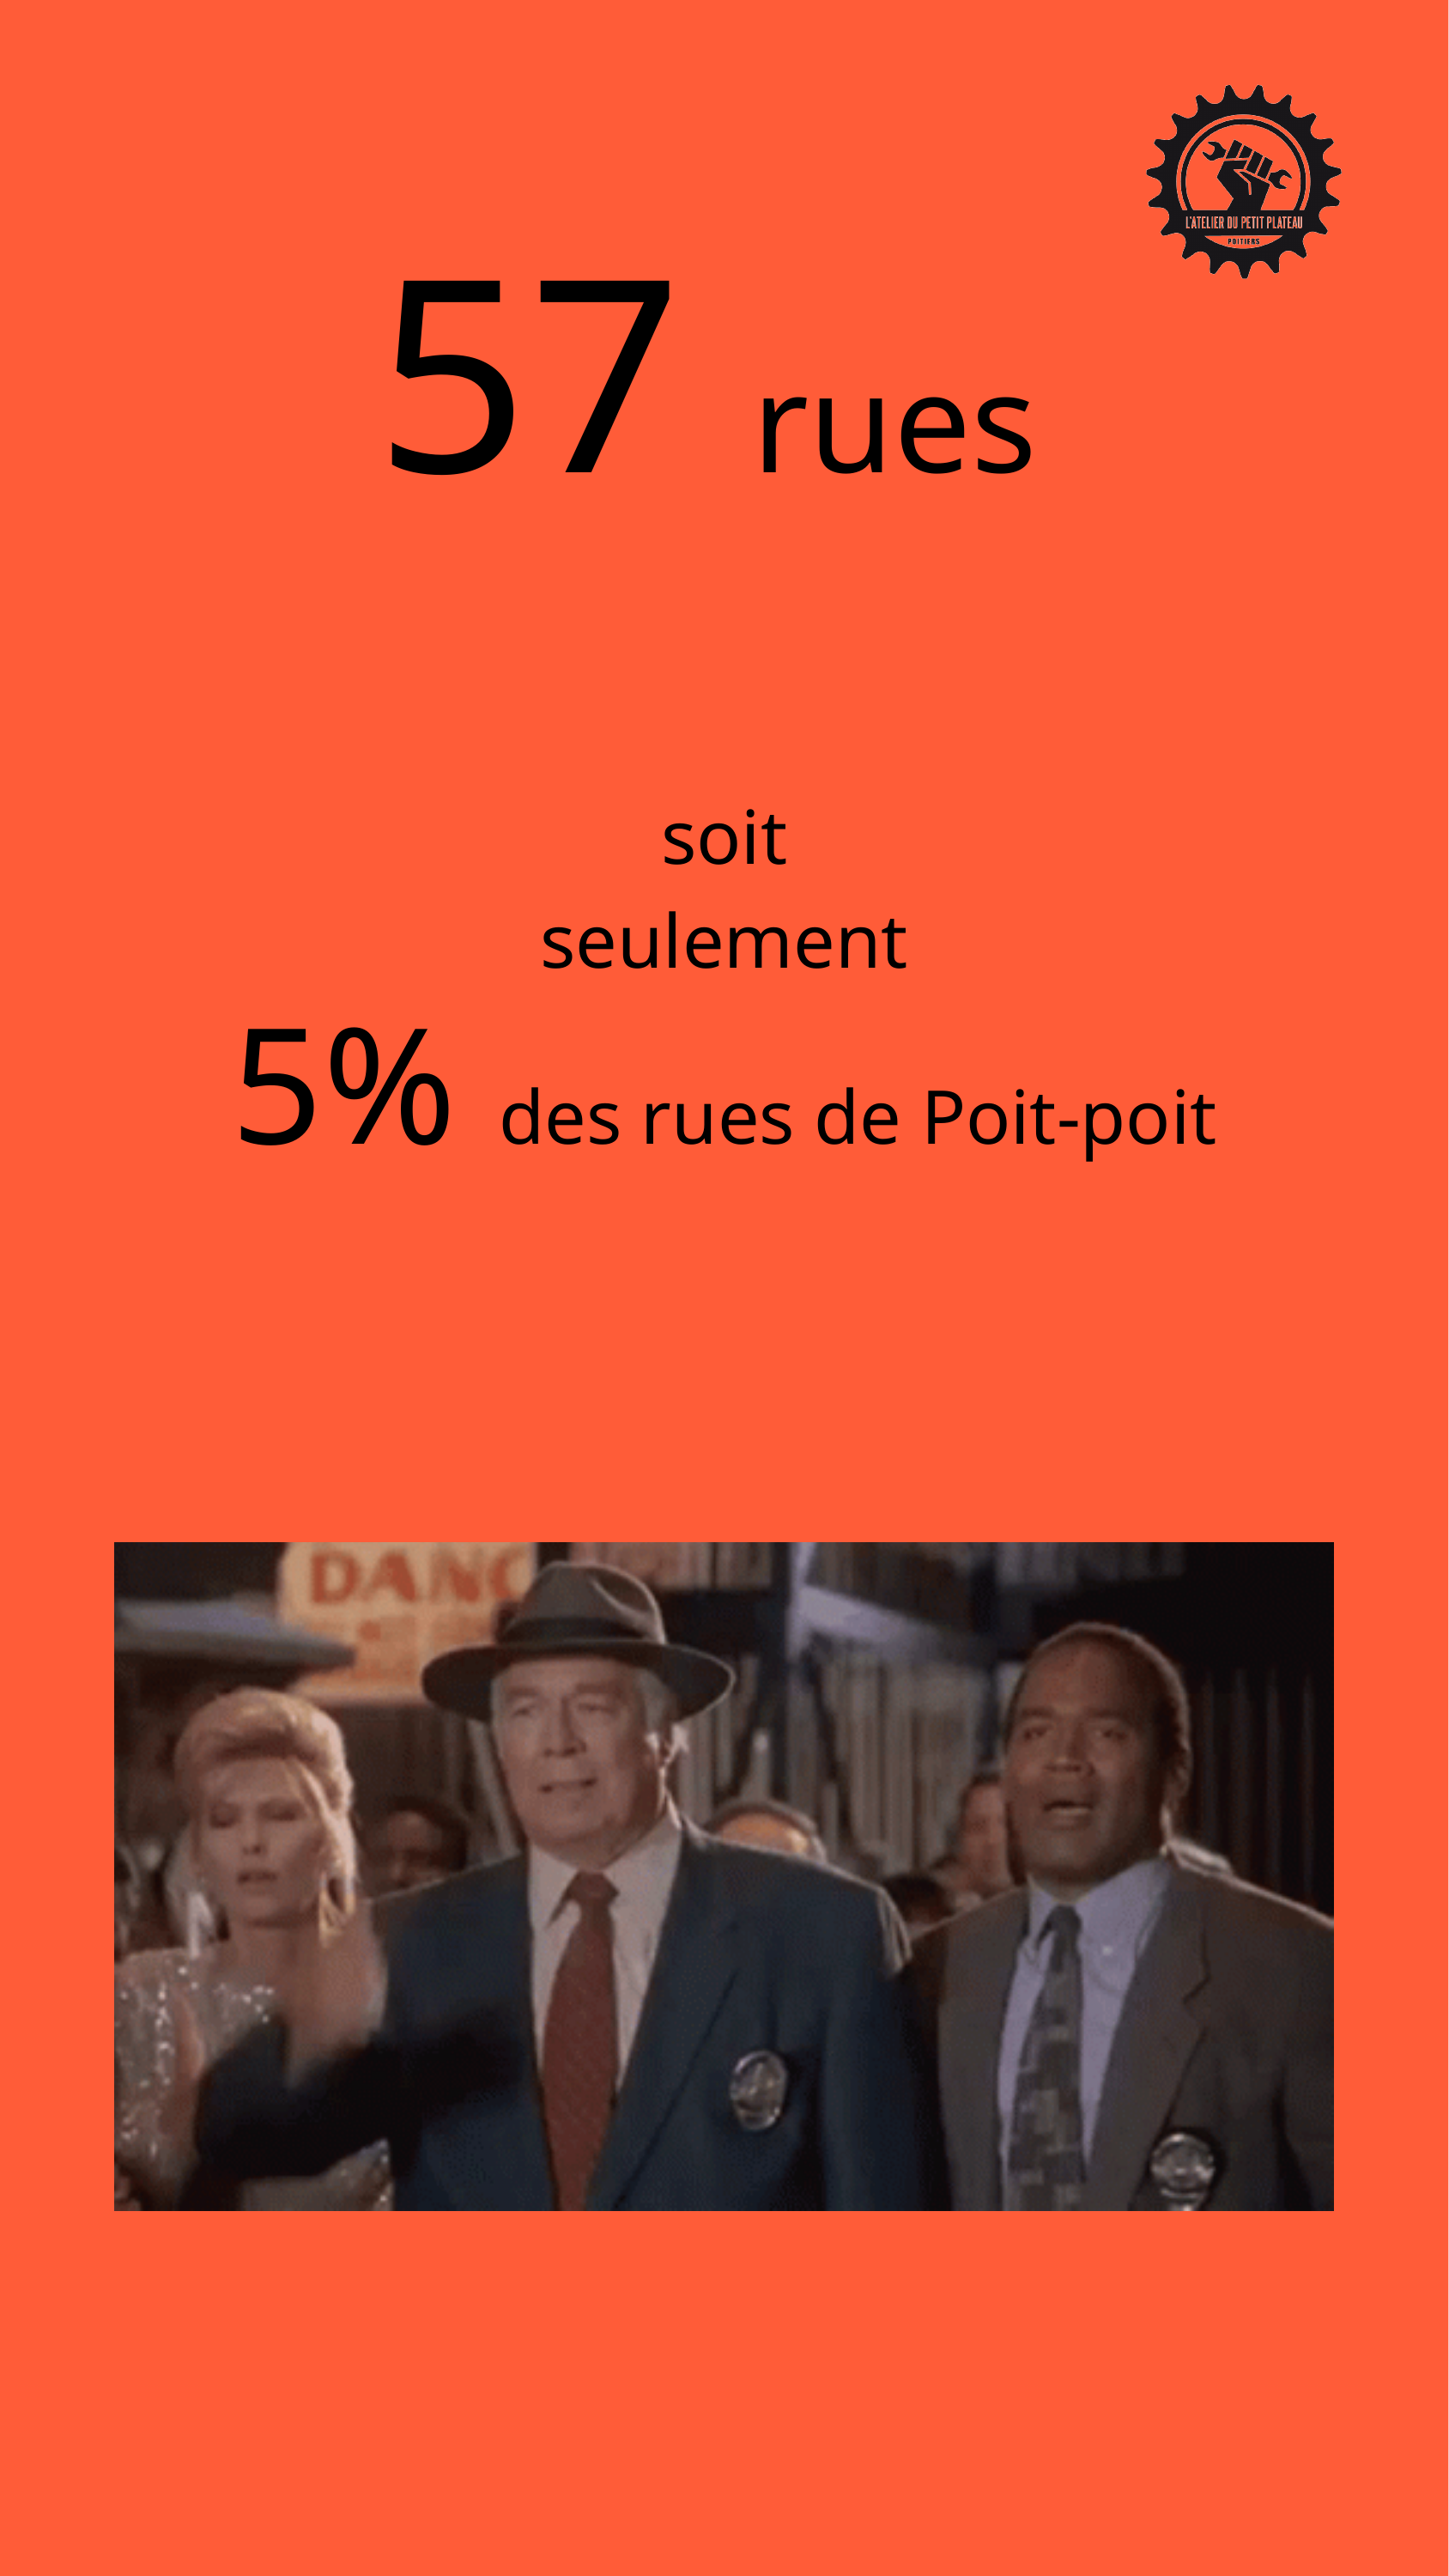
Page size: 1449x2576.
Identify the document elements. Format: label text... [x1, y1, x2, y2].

picture [114, 1542, 1334, 2212]
picture [1144, 82, 1343, 281]
title soit seulement 5% des rues de Poit-poit [185, 772, 1264, 1194]
title 57 rues [147, 150, 1301, 580]
